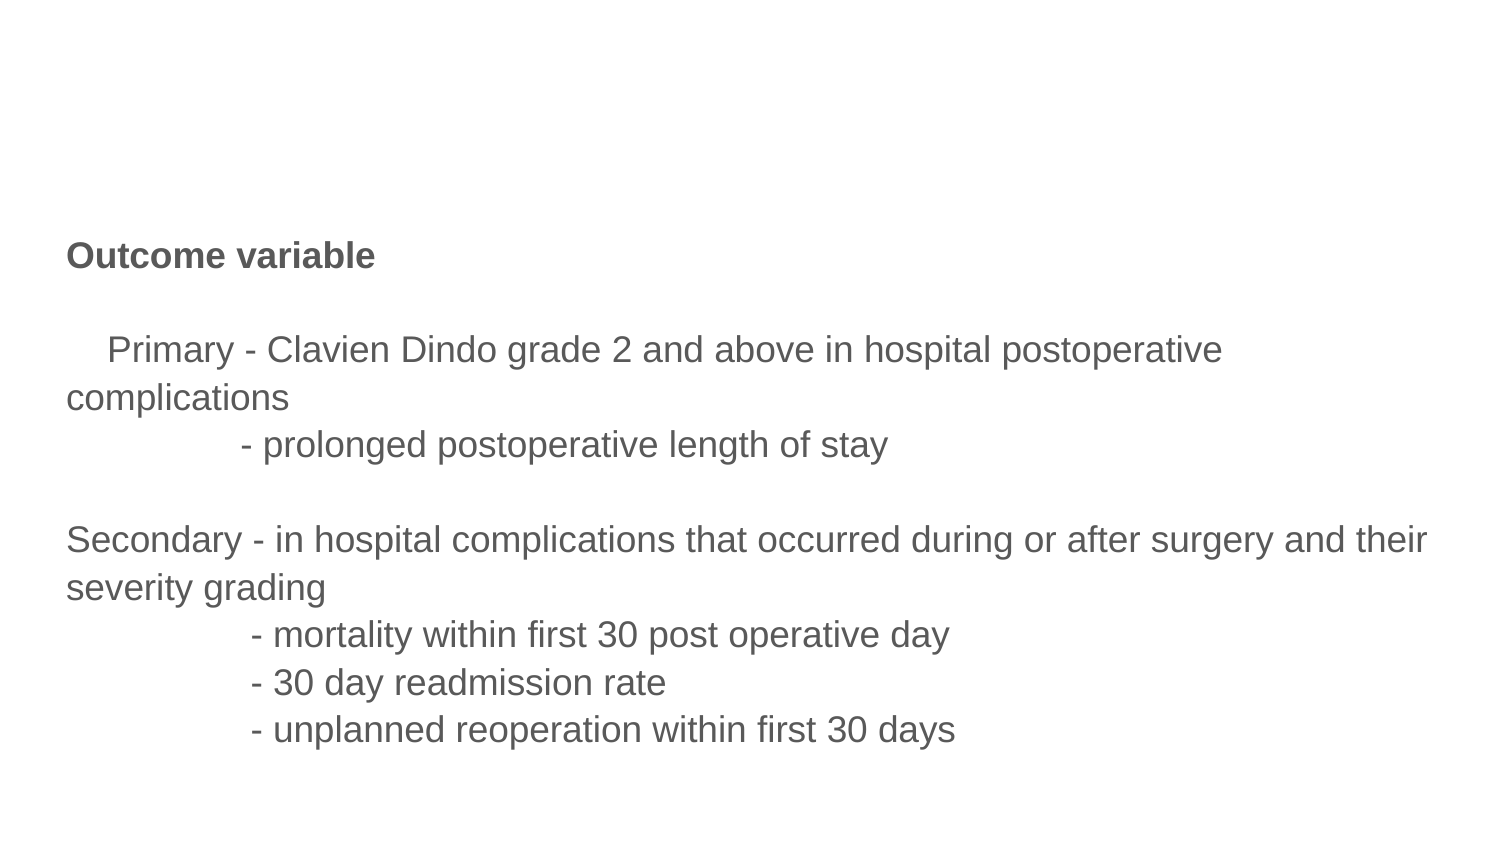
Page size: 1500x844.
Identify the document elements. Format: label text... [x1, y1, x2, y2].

list Outcome variable Primary - Clavien Dindo grade 2 and above in hospital postoperative complications - prolonged postoperative length of stay Secondary - in hospital complications that occurred during or after surgery and their severity grading - mortality within first 30 post operative day - 30 day readmission rate - unplanned reoperation within first 30 days [51, 213, 1449, 774]
